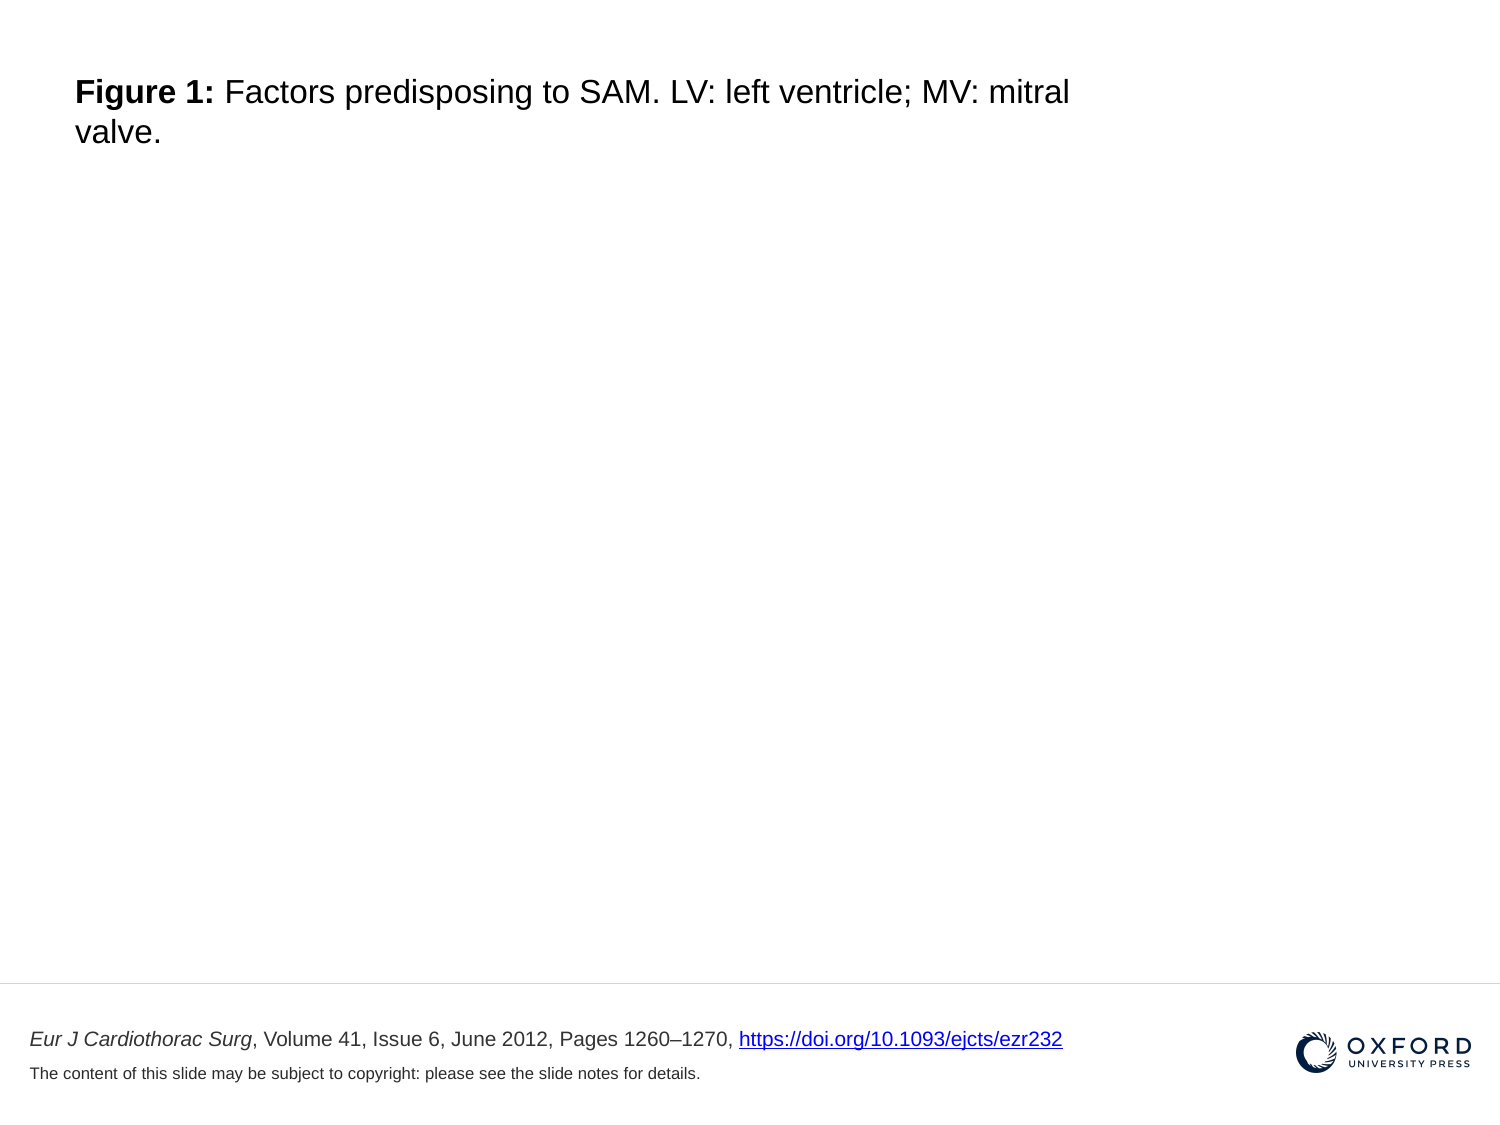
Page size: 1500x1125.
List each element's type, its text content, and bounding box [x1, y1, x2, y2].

footer Eur J Cardiothorac Surg, Volume 41, Issue 6, June 2012, Pages 1260–1270, https://doi.org/10.1093/ejcts/ezr232 The content of this slide may be subject to copyright: please see the slide notes for details. [0, 983, 1260, 1125]
picture [1296, 1032, 1471, 1073]
title Figure 1: Factors predisposing to SAM. LV: left ventricle; MV: mitral valve. [75, 69, 1078, 171]
